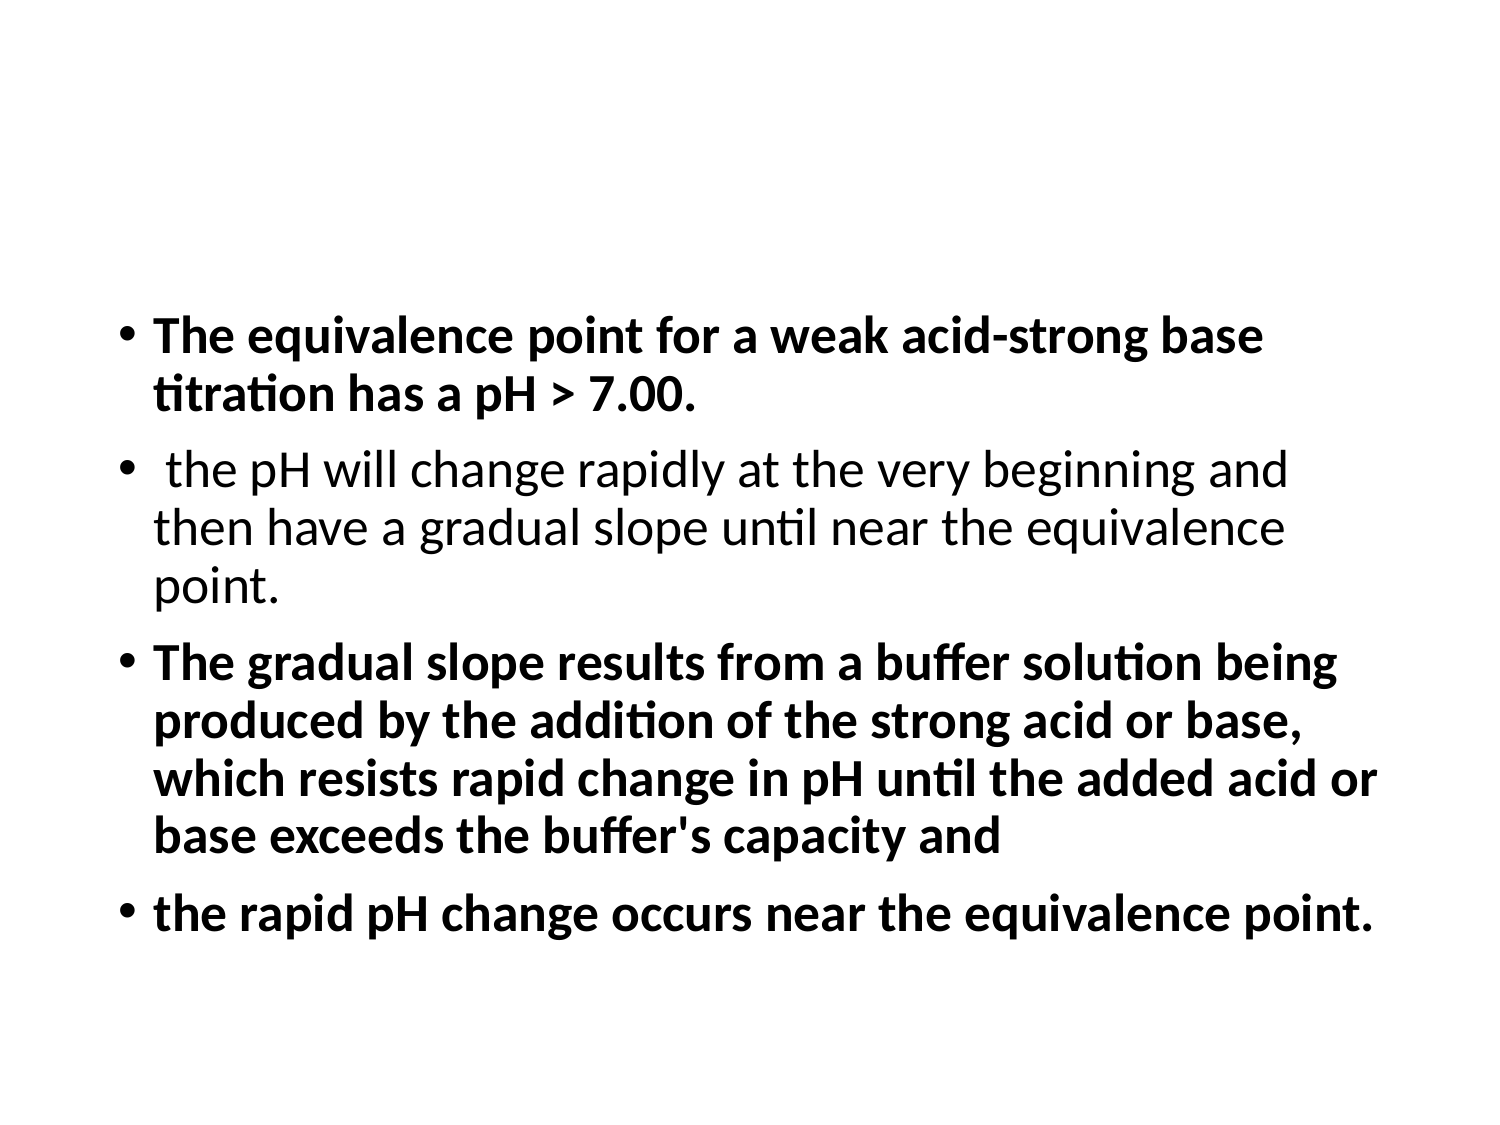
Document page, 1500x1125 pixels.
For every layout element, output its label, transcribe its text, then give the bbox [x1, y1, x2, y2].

list The equivalence point for a weak acid-strong base titration has a pH > 7.00. the pH will change rapidly at the very beginning and then have a gradual slope until near the equivalence point. The gradual slope results from a buffer solution being produced by the addition of the strong acid or base, which resists rapid change in pH until the added acid or base exceeds the buffer's capacity and the rapid pH change occurs near the equivalence point. [103, 299, 1397, 1014]
